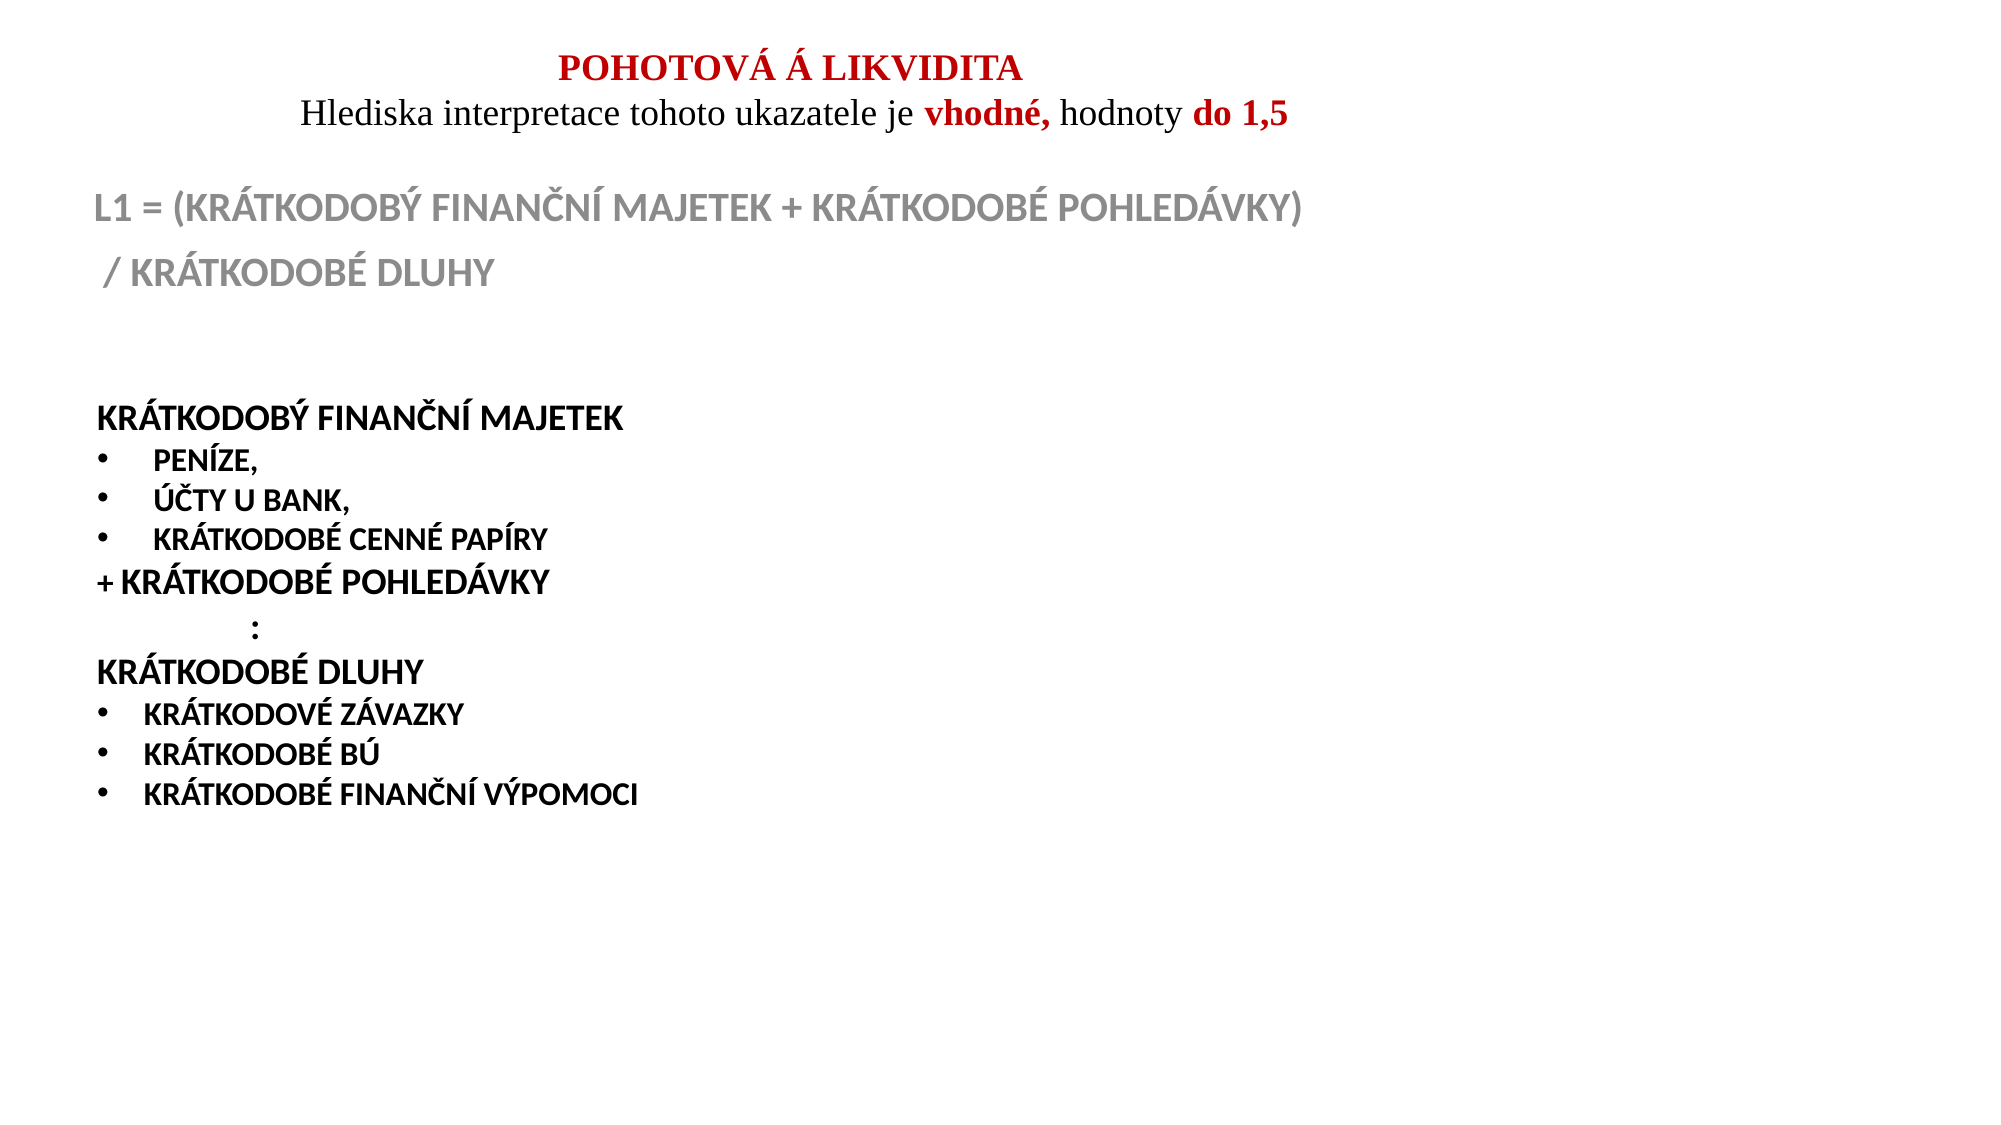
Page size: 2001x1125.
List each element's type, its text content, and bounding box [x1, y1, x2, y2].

text_box POHOTOVÁ Á LIKVIDITA Hlediska interpretace tohoto ukazatele je vhodné, hodnoty do 1,5 [60, 35, 1529, 141]
list L1 = (KRÁTKODOBÝ FINANČNÍ MAJETEK + KRÁTKODOBÉ POHLEDÁVKY) / KRÁTKODOBÉ DLUHY [78, 177, 1606, 391]
text_box KRÁTKODOBÝ FINANČNÍ MAJETEK PENÍZE, ÚČTY U BANK, KRÁTKODOBÉ CENNÉ PAPÍRY + KRÁTKODOBÉ POHLEDÁVKY : KRÁTKODOBÉ DLUHY KRÁTKODOVÉ ZÁVAZKY KRÁTKODOBÉ BÚ KRÁTKODOBÉ FINANČNÍ VÝPOMOCI [82, 385, 655, 960]
